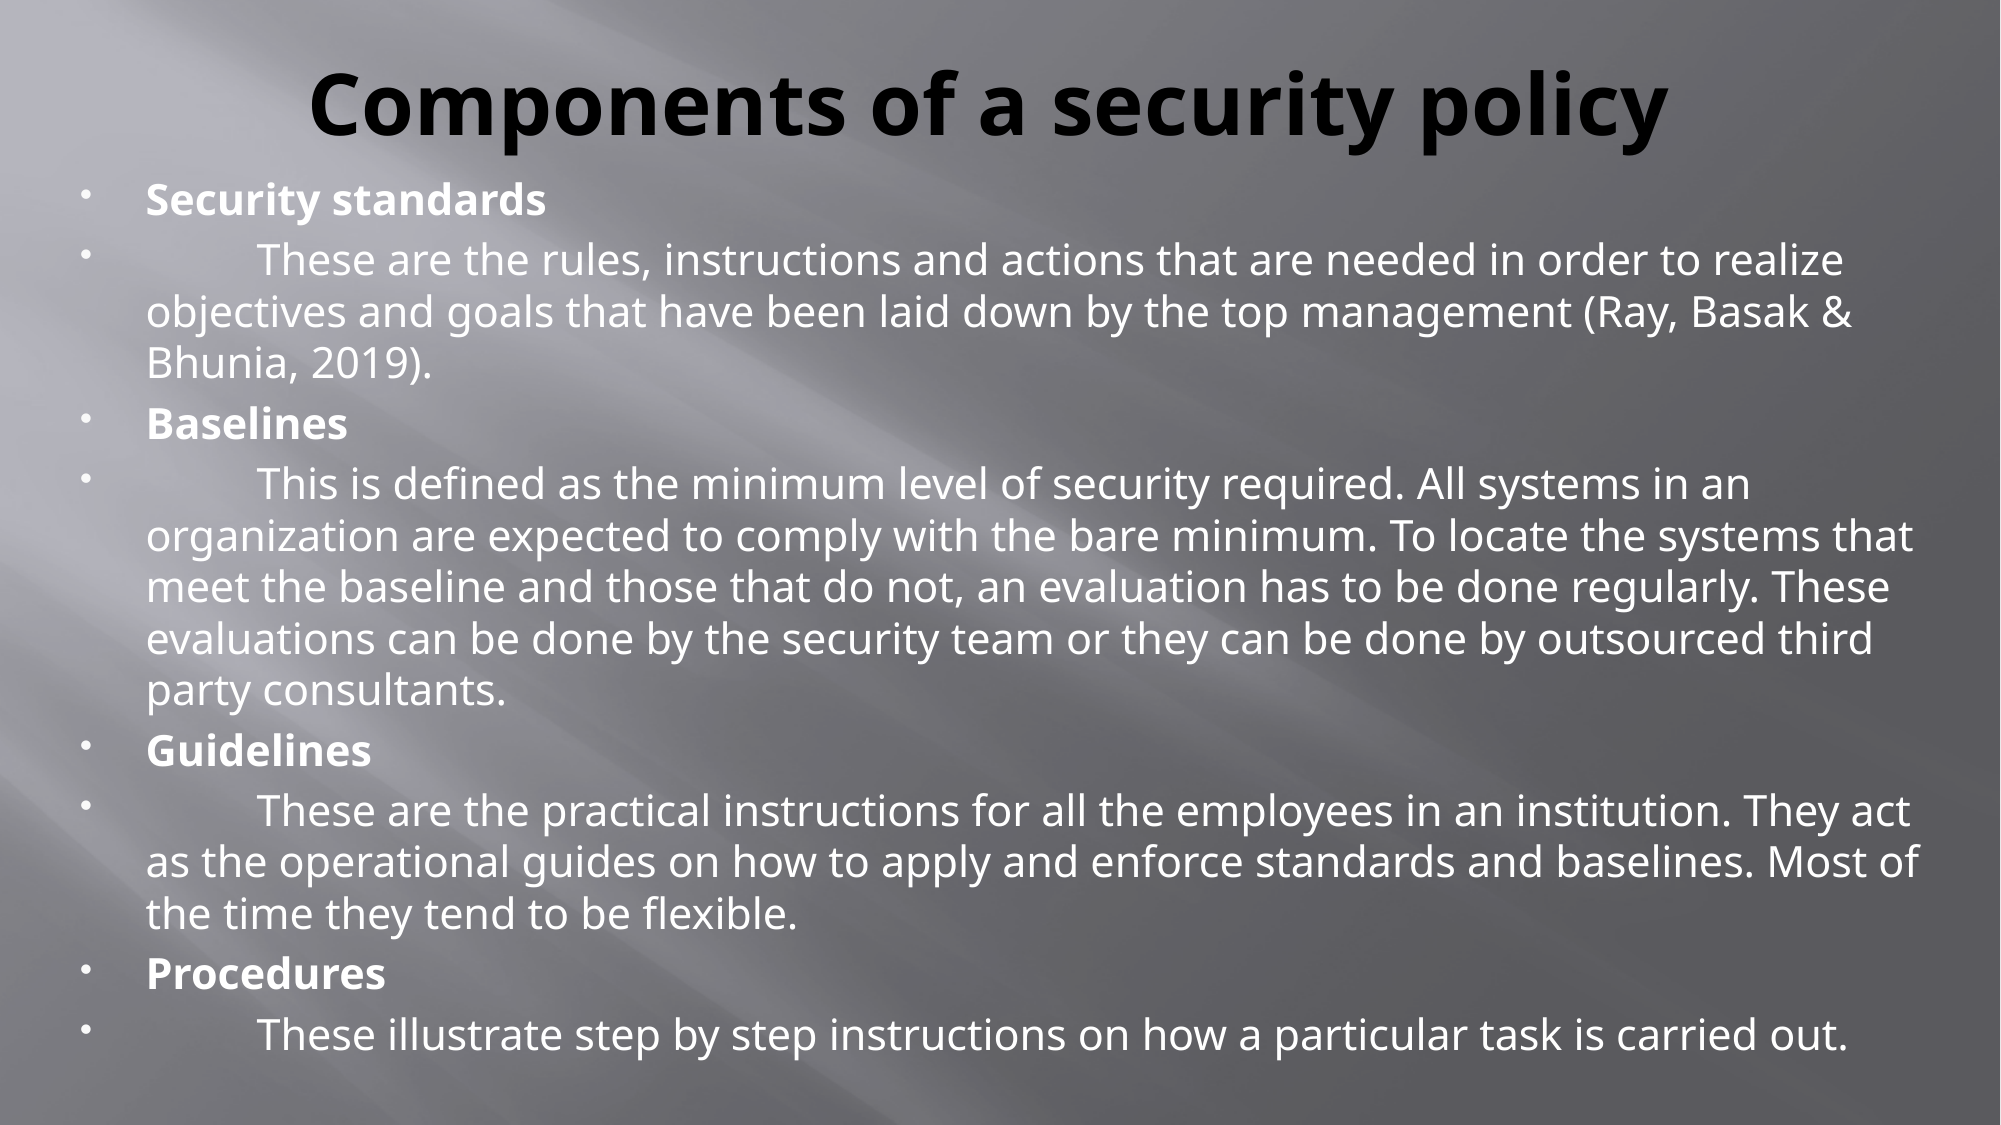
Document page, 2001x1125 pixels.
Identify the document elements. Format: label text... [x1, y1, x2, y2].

title Components of a security policy [187, 37, 1813, 164]
list Security standards These are the rules, instructions and actions that are needed in order to realize objectives and goals that have been laid down by the top management (Ray, Basak & Bhunia, 2019). Baselines This is defined as the minimum level of security required. All systems in an organization are expected to comply with the bare minimum. To locate the systems that meet the baseline and those that do not, an evaluation has to be done regularly. These evaluations can be done by the security team or they can be done by outsourced third party consultants. Guidelines These are the practical instructions for all the employees in an institution. They act as the operational guides on how to apply and enforce standards and baselines. Most of the time they tend to be flexible. Procedures These illustrate step by step instructions on how a particular task is carried out. [45, 164, 1965, 1069]
